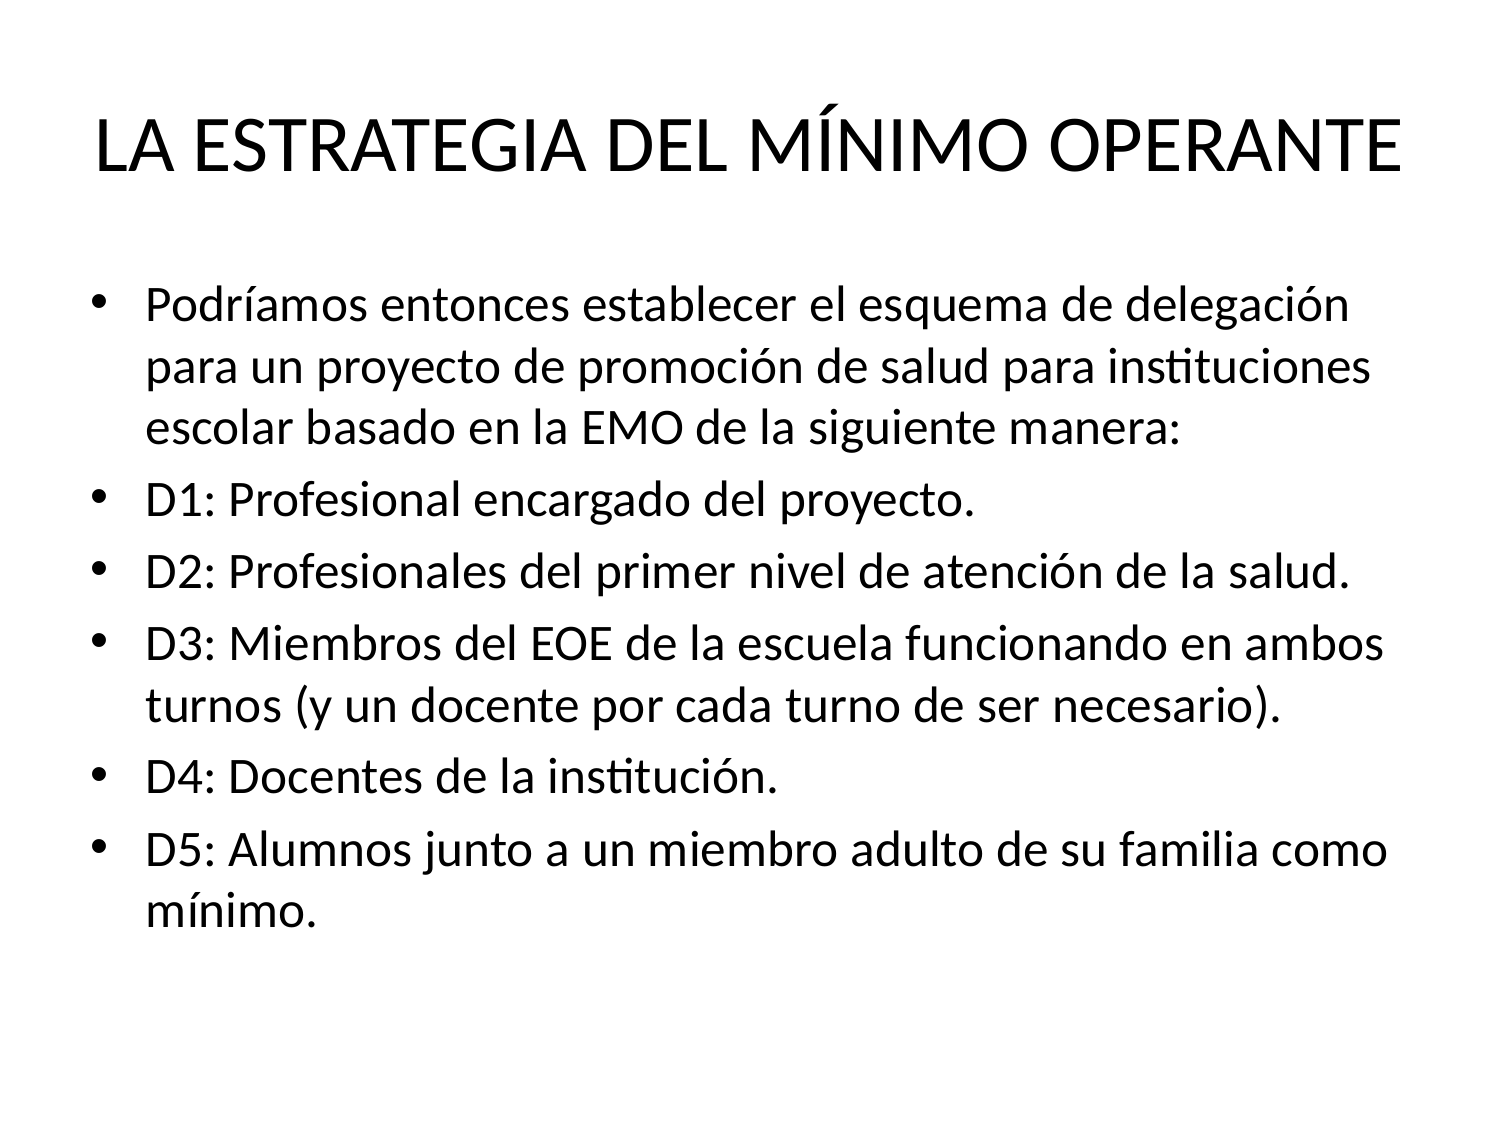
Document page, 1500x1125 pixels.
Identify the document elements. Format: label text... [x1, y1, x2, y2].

title LA ESTRATEGIA DEL MÍNIMO OPERANTE [75, 45, 1425, 233]
list Podríamos entonces establecer el esquema de delegación para un proyecto de promoción de salud para instituciones escolar basado en la EMO de la siguiente manera: D1: Profesional encargado del proyecto. D2: Profesionales del primer nivel de atención de la salud. D3: Miembros del EOE de la escuela funcionando en ambos turnos (y un docente por cada turno de ser necesario). D4: Docentes de la institución. D5: Alumnos junto a un miembro adulto de su familia como mínimo. [75, 262, 1425, 1005]
